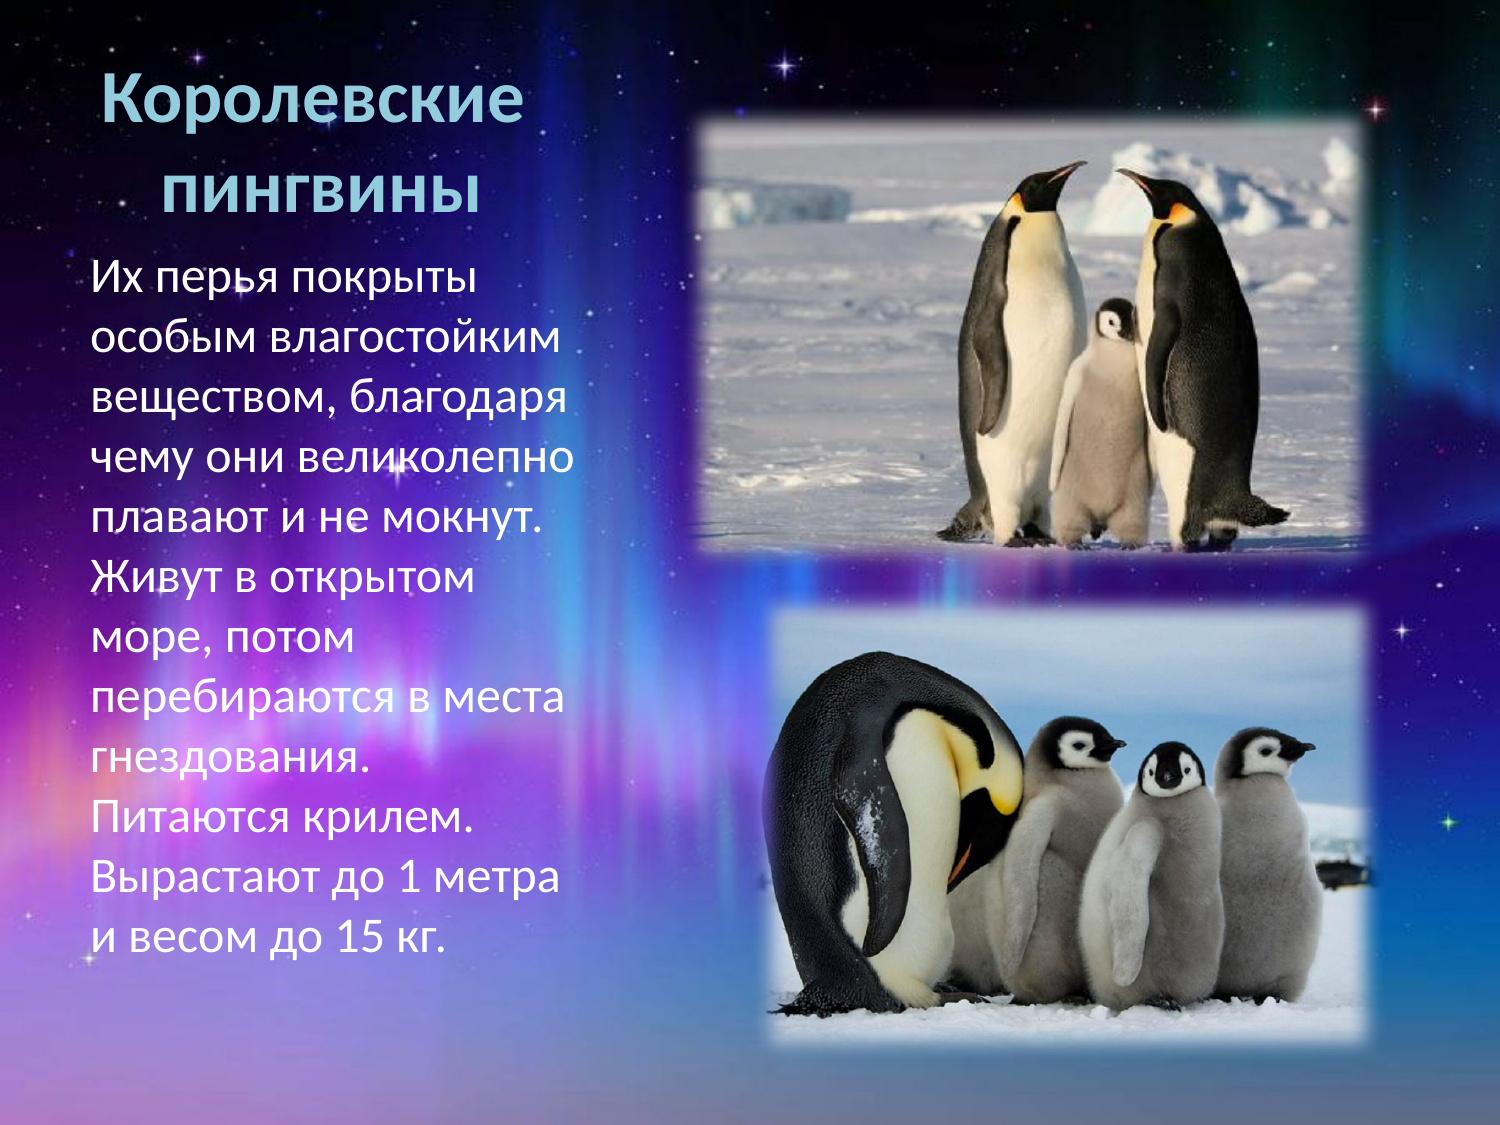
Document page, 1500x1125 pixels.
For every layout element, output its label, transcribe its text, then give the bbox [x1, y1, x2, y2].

title Королевские пингвины [75, 44, 569, 235]
list Их перья покрыты особым влагостойким веществом, благодаря чему они великолепно плавают и не мокнут. Живут в открытом море, потом перебираются в места гнездования. Питаются крилем. Вырастают до 1 метра и весом до 15 кг. [75, 235, 597, 1005]
picture [0, 0, 1500, 1125]
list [678, 101, 1380, 574]
